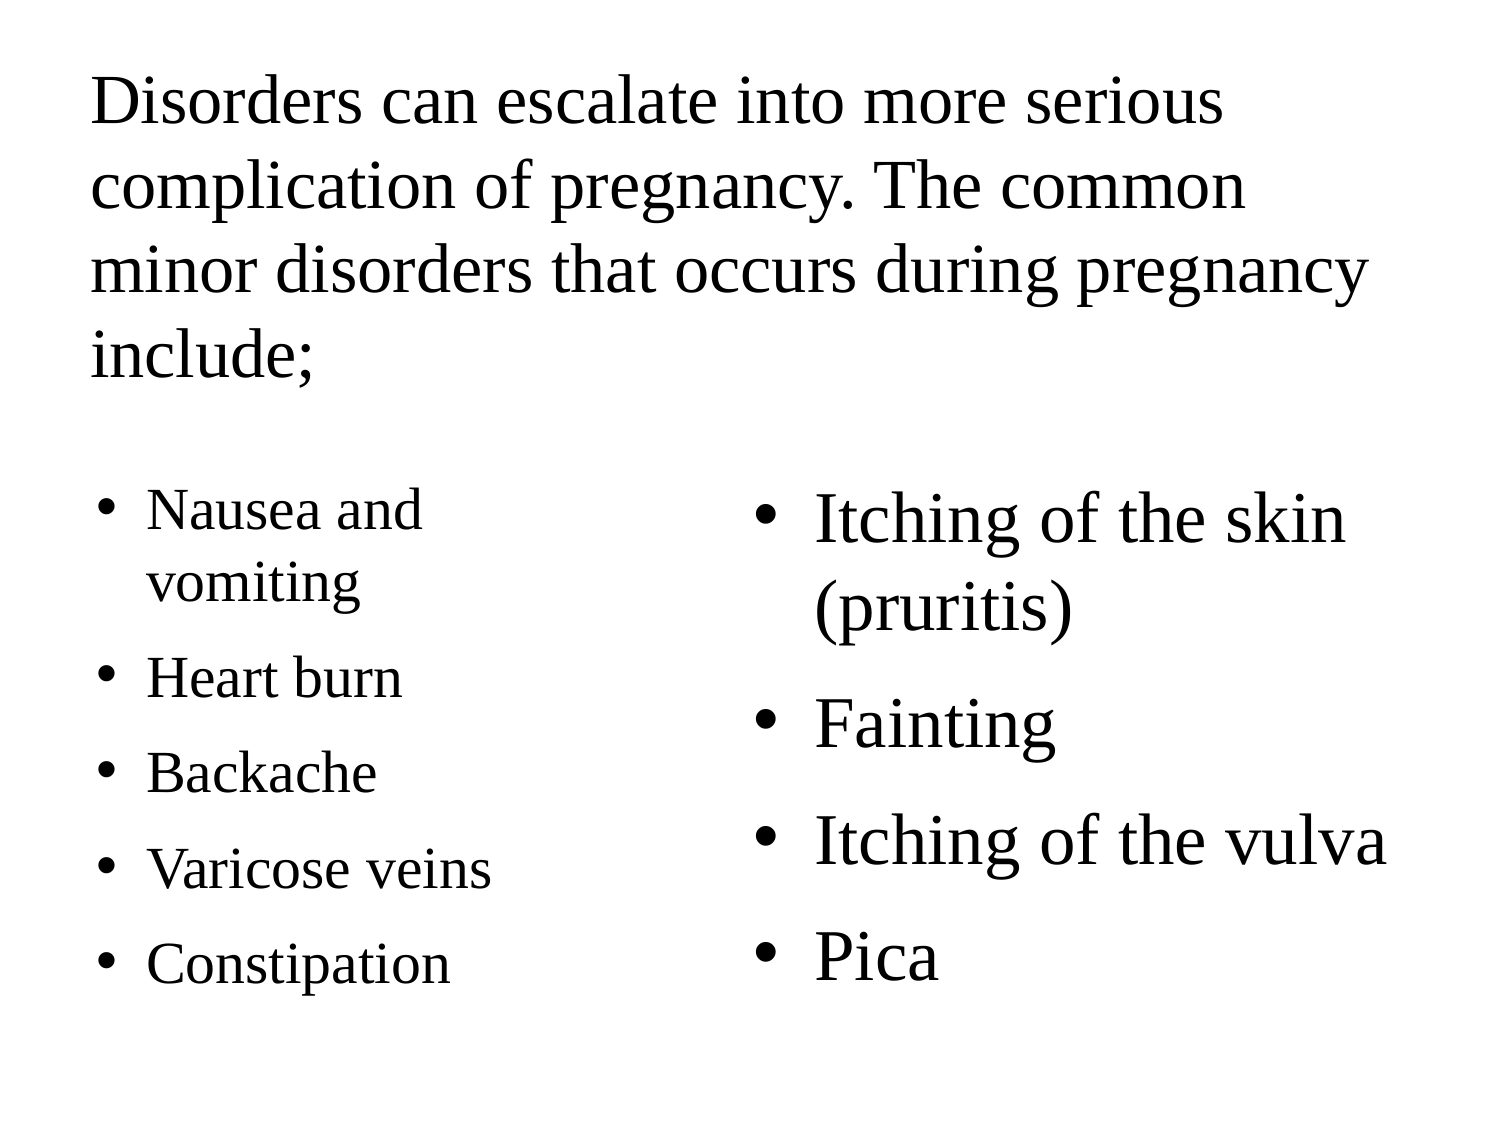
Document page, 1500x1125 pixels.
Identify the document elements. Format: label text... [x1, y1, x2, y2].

list Nausea and vomiting Heart burn Backache Varicose veins Constipation [81, 462, 670, 1005]
list Itching of the skin (pruritis) Fainting Itching of the vulva Pica [738, 462, 1454, 1005]
title Disorders can escalate into more serious complication of pregnancy. The common minor disorders that occurs during pregnancy include; [75, 45, 1425, 400]
